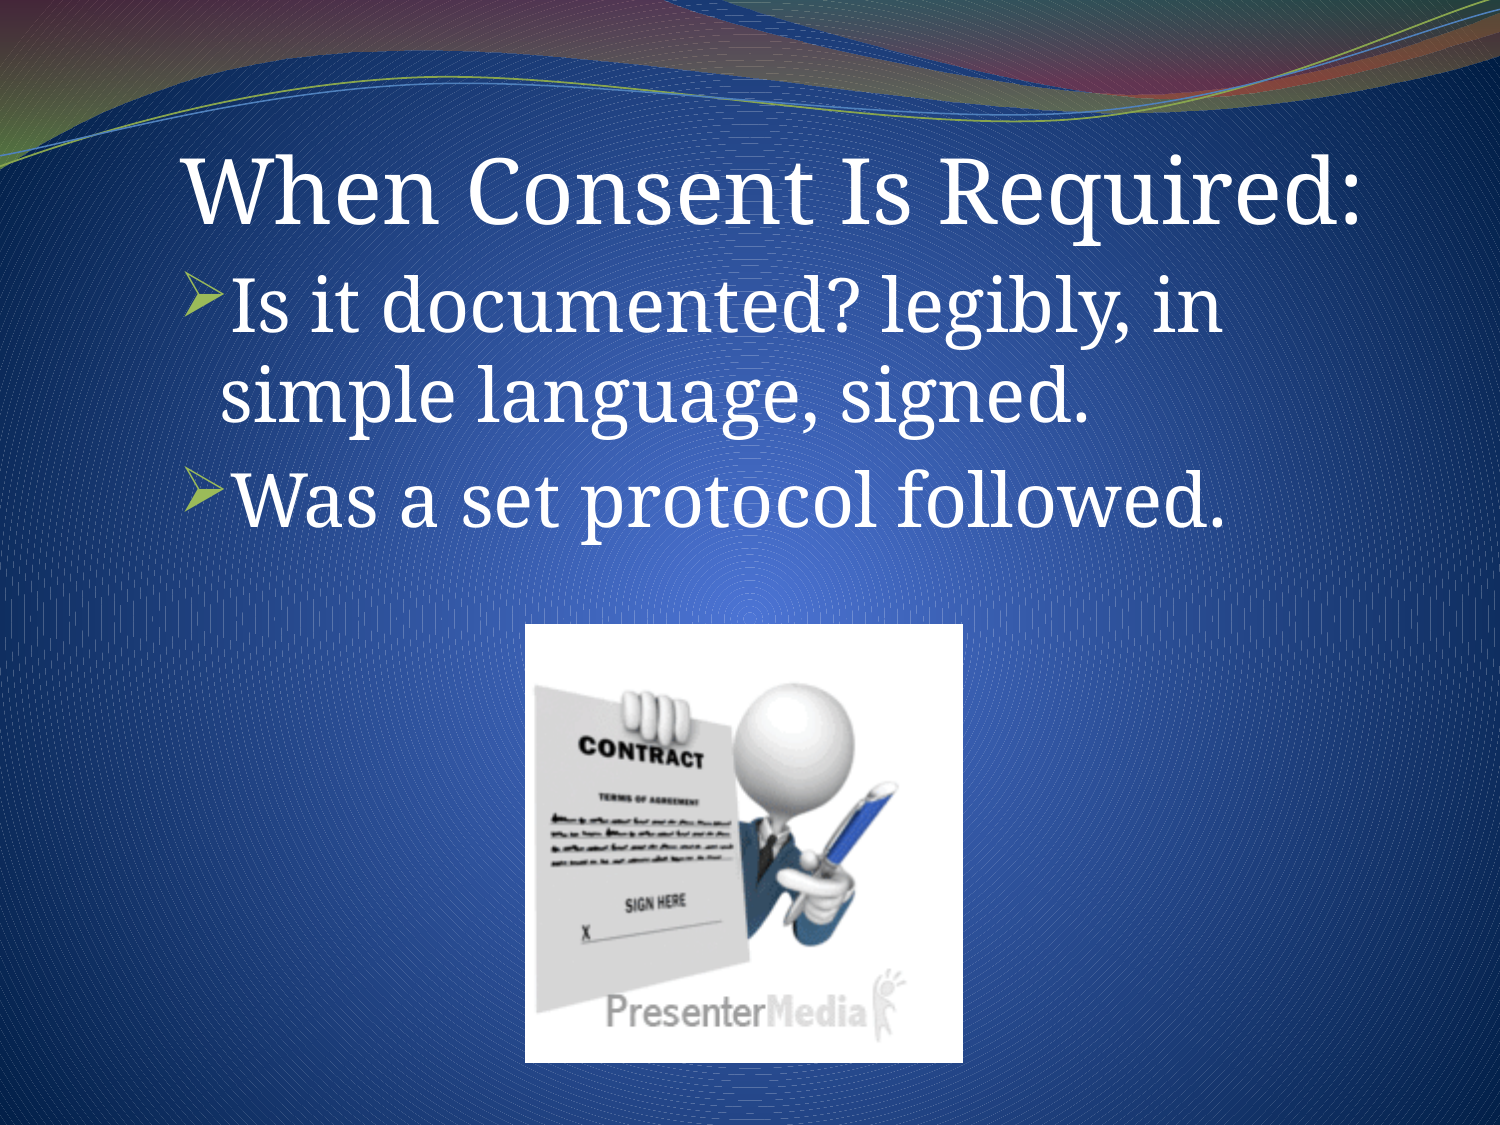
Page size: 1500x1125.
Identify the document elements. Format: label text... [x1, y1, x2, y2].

picture [524, 624, 963, 1063]
list When Consent Is Required: Is it documented? legibly, in simple language, signed. Was a set protocol followed. [99, 125, 1450, 700]
